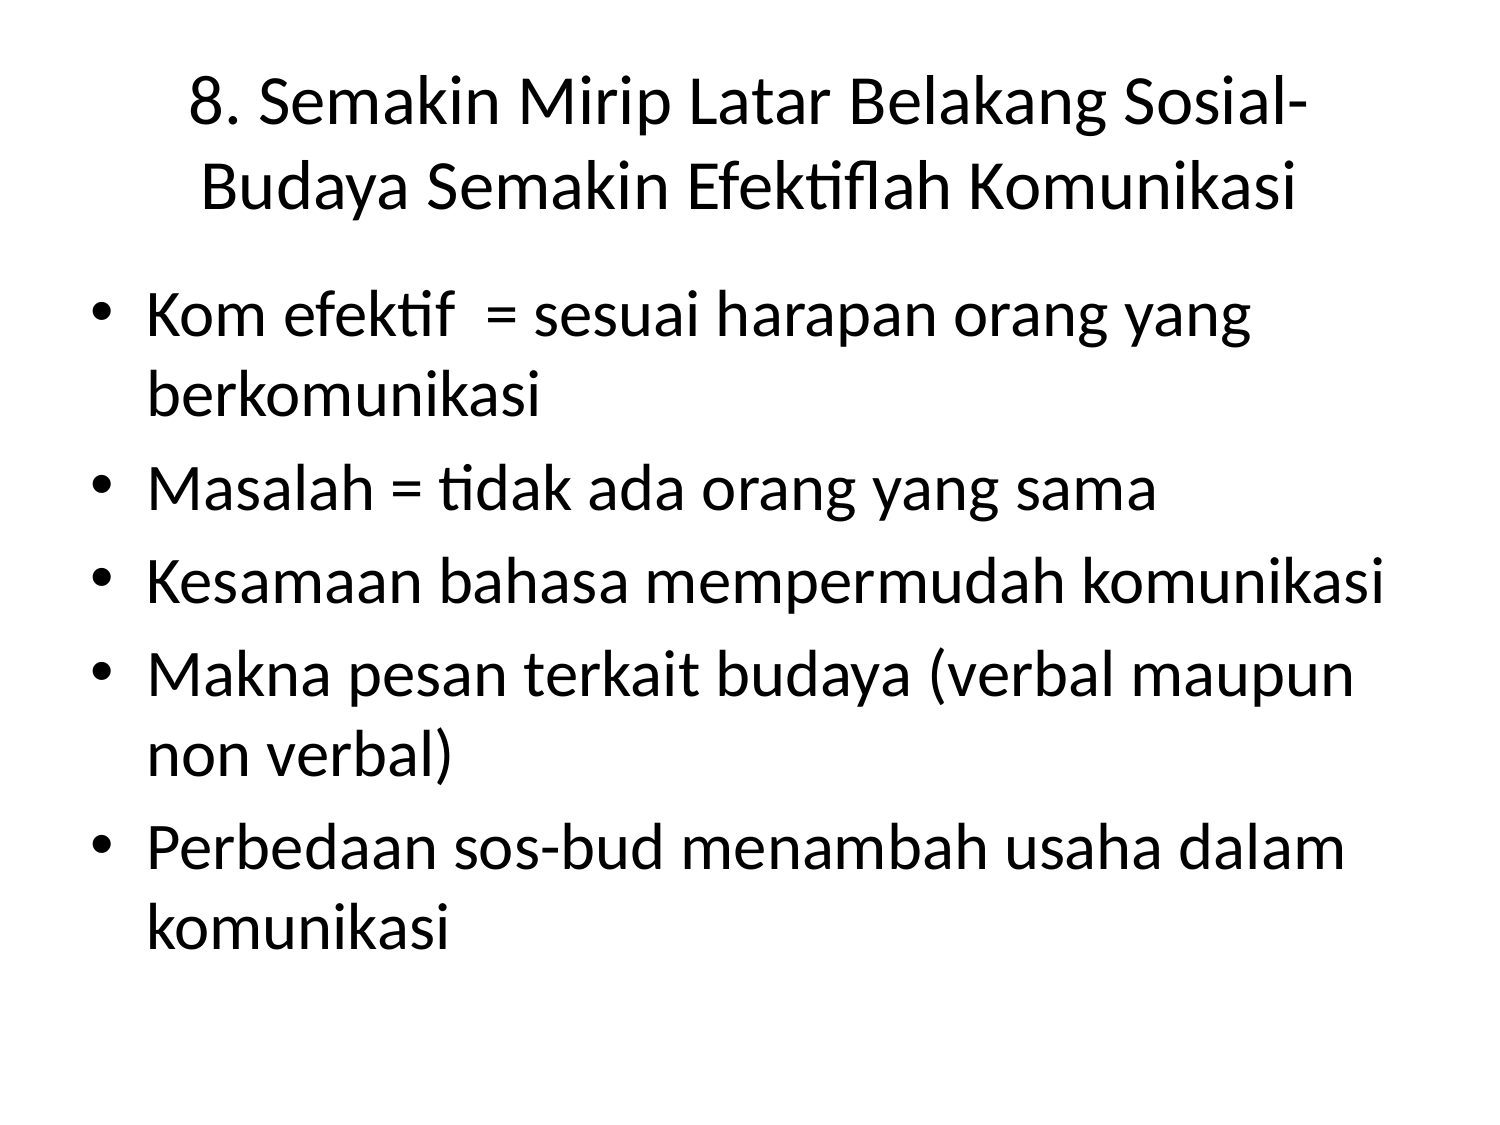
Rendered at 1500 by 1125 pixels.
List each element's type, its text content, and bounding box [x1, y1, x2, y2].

list Kom efektif = sesuai harapan orang yang berkomunikasi Masalah = tidak ada orang yang sama Kesamaan bahasa mempermudah komunikasi Makna pesan terkait budaya (verbal maupun non verbal) Perbedaan sos-bud menambah usaha dalam komunikasi [75, 262, 1425, 1005]
title 8. Semakin Mirip Latar Belakang Sosial-Budaya Semakin Efektiflah Komunikasi [75, 45, 1425, 233]
